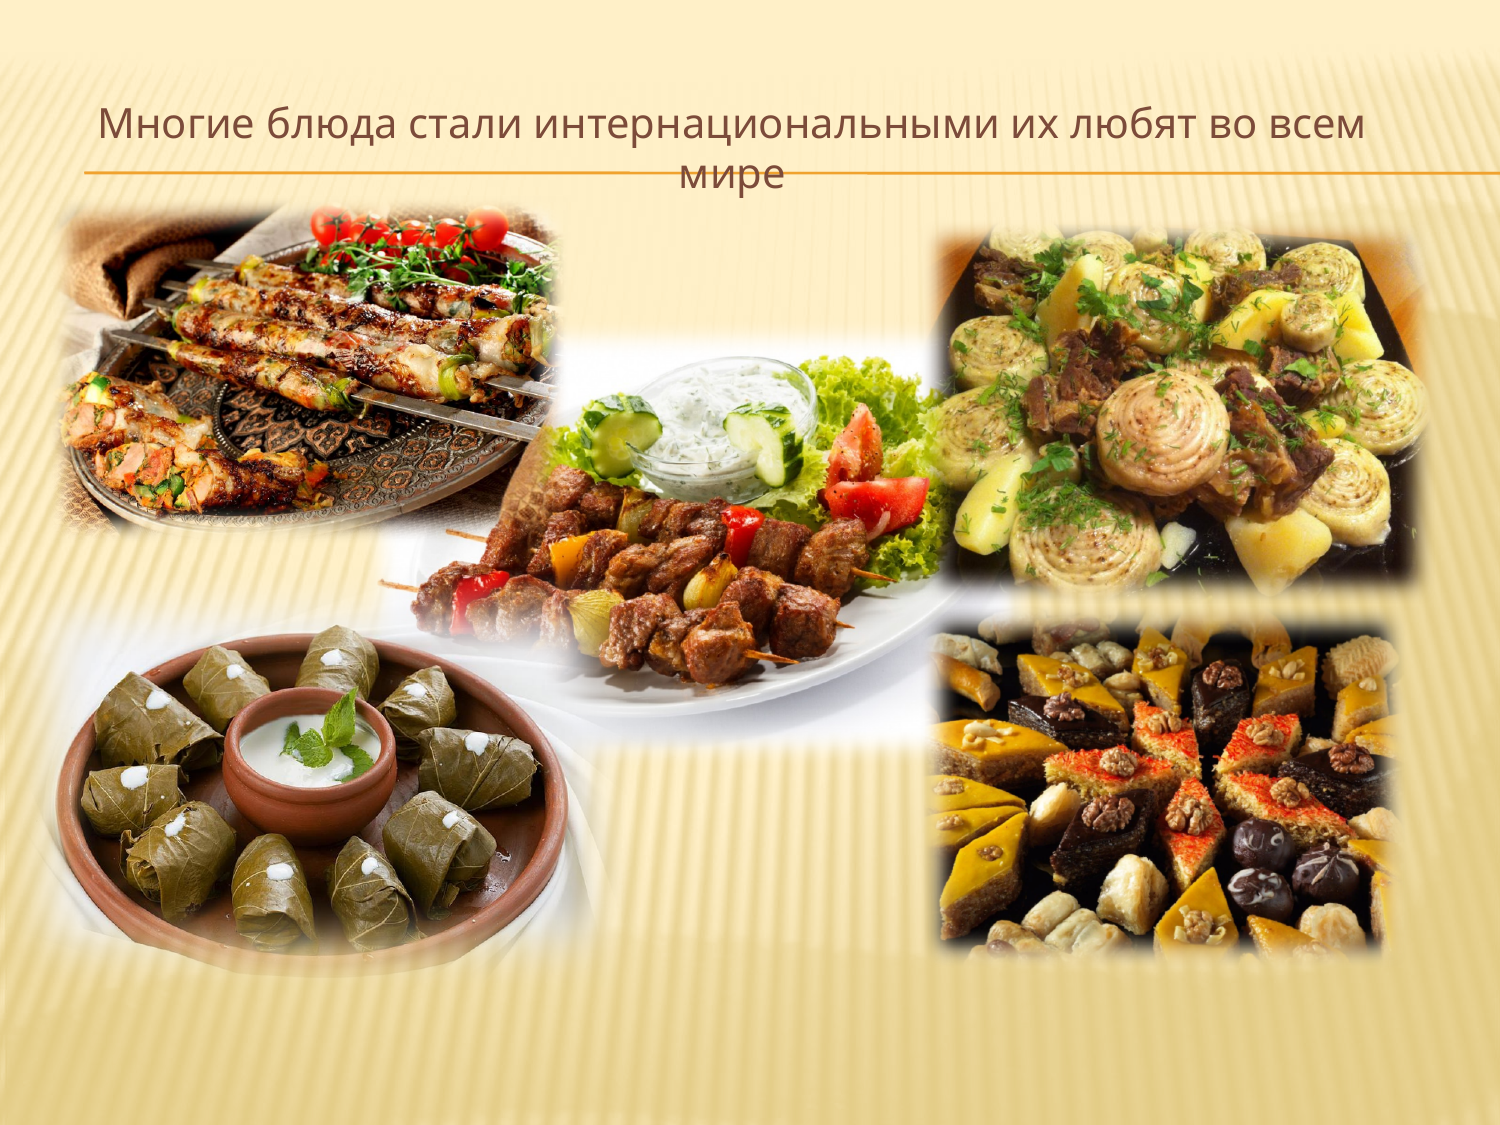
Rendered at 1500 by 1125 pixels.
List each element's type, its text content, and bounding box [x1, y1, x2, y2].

picture [920, 219, 1436, 968]
picture [0, 195, 919, 993]
text_box Многие блюда стали интернациональными их любят во всем мире [29, 89, 1436, 205]
